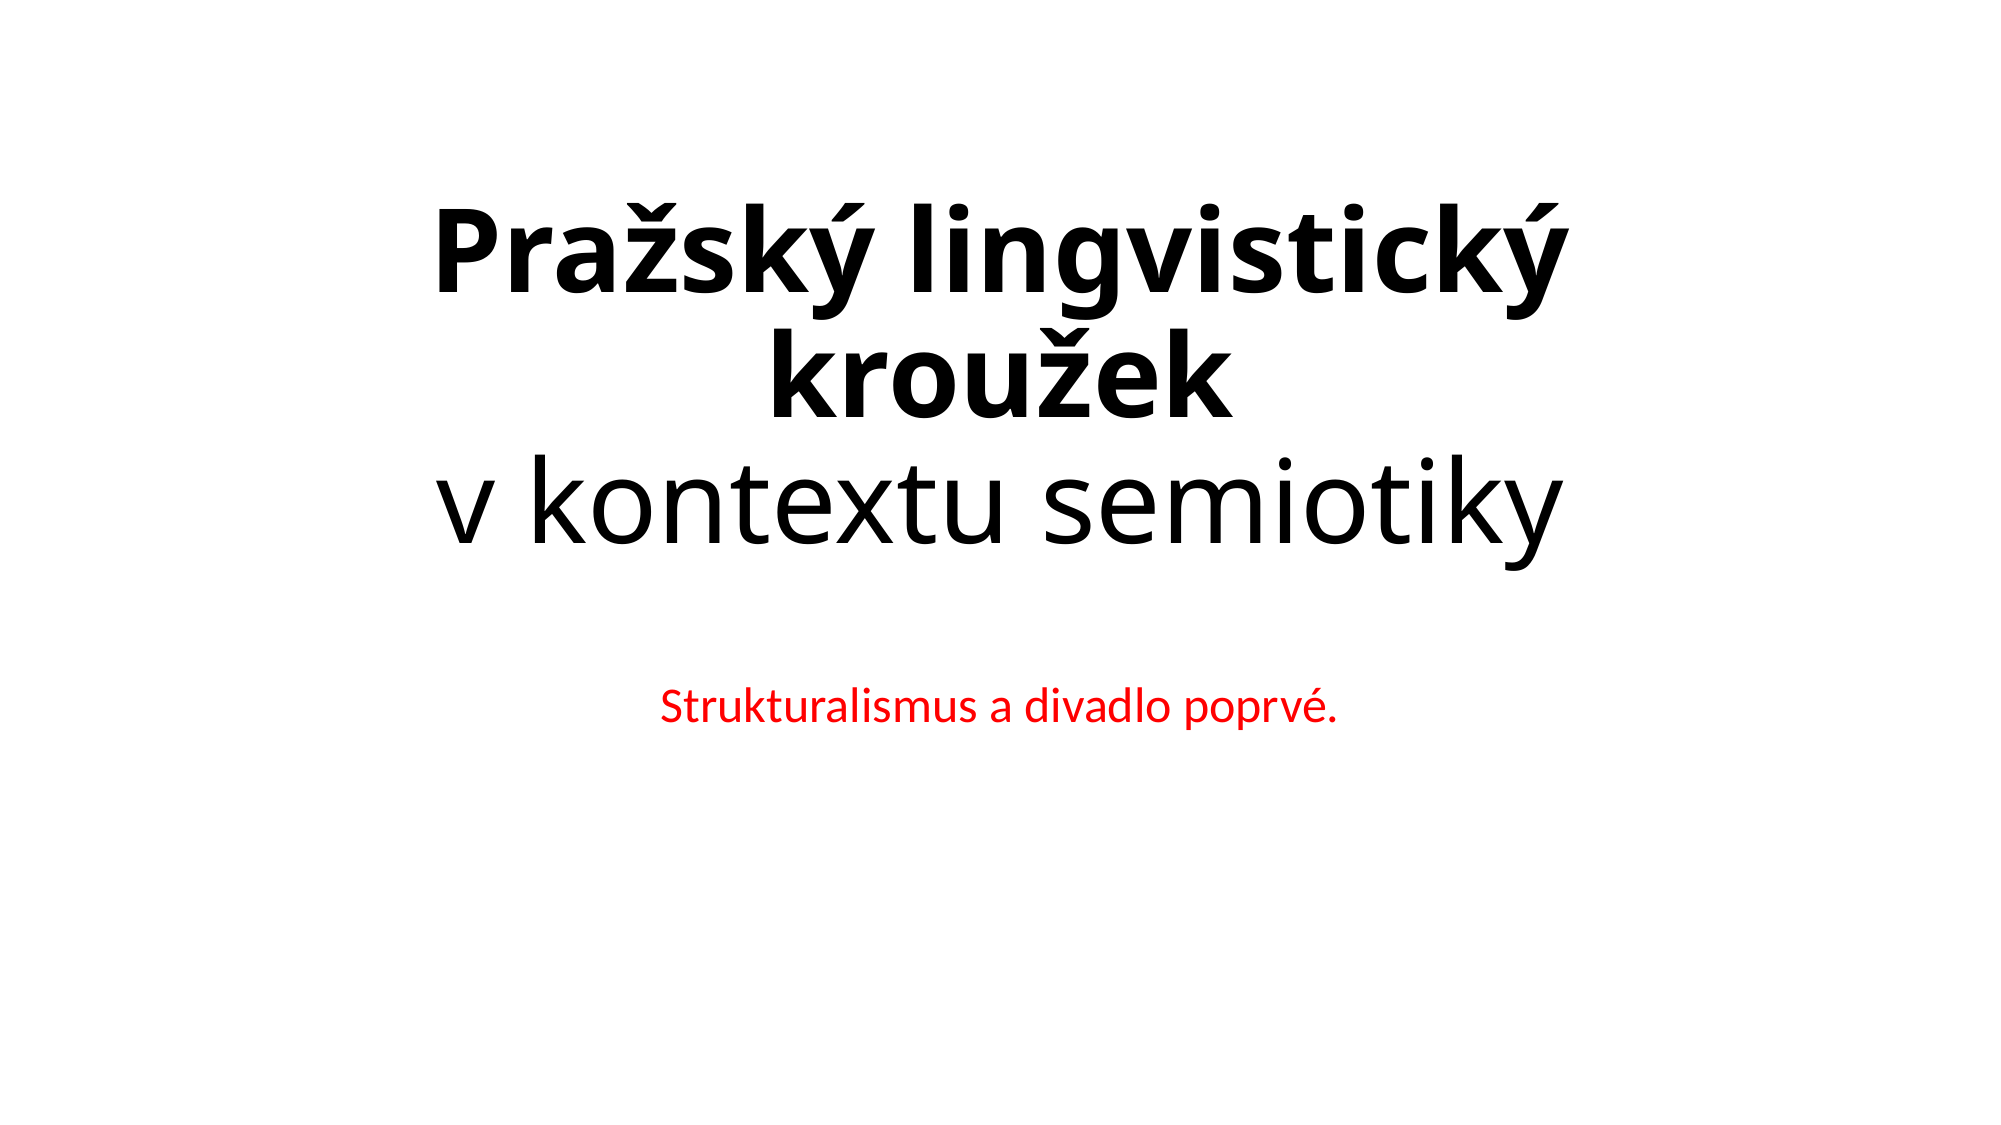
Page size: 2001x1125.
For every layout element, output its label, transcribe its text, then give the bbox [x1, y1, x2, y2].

title Pražský lingvistický kroužek v kontextu semiotiky [249, 184, 1750, 576]
subtitle Strukturalismus a divadlo poprvé. [249, 590, 1750, 863]
